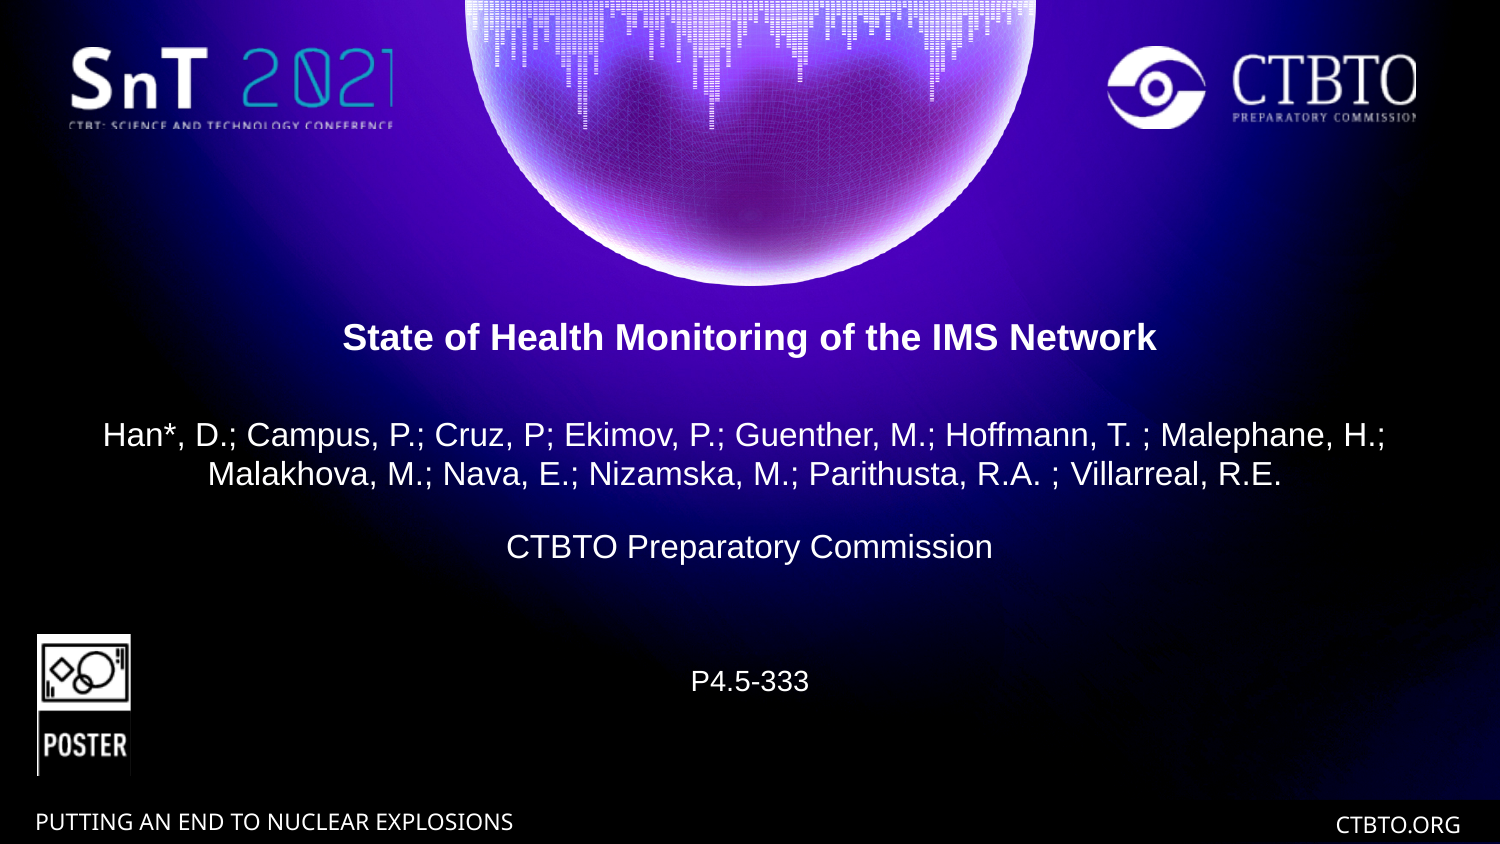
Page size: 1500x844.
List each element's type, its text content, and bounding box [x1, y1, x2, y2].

picture [0, 0, 1500, 311]
picture [0, 593, 1500, 799]
text_box State of Health Monitoring of the IMS Network Han*, D.; Campus, P.; Cruz, P; Ekimov, P.; Guenther, M.; Hoffmann, T. ; Malephane, H.; Malakhova, M.; Nava, E.; Nizamska, M.; Parithusta, R.A. ; Villarreal, R.E. CTBTO Preparatory Commission [0, 311, 1500, 593]
text_box P4.5-333 [517, 654, 983, 705]
